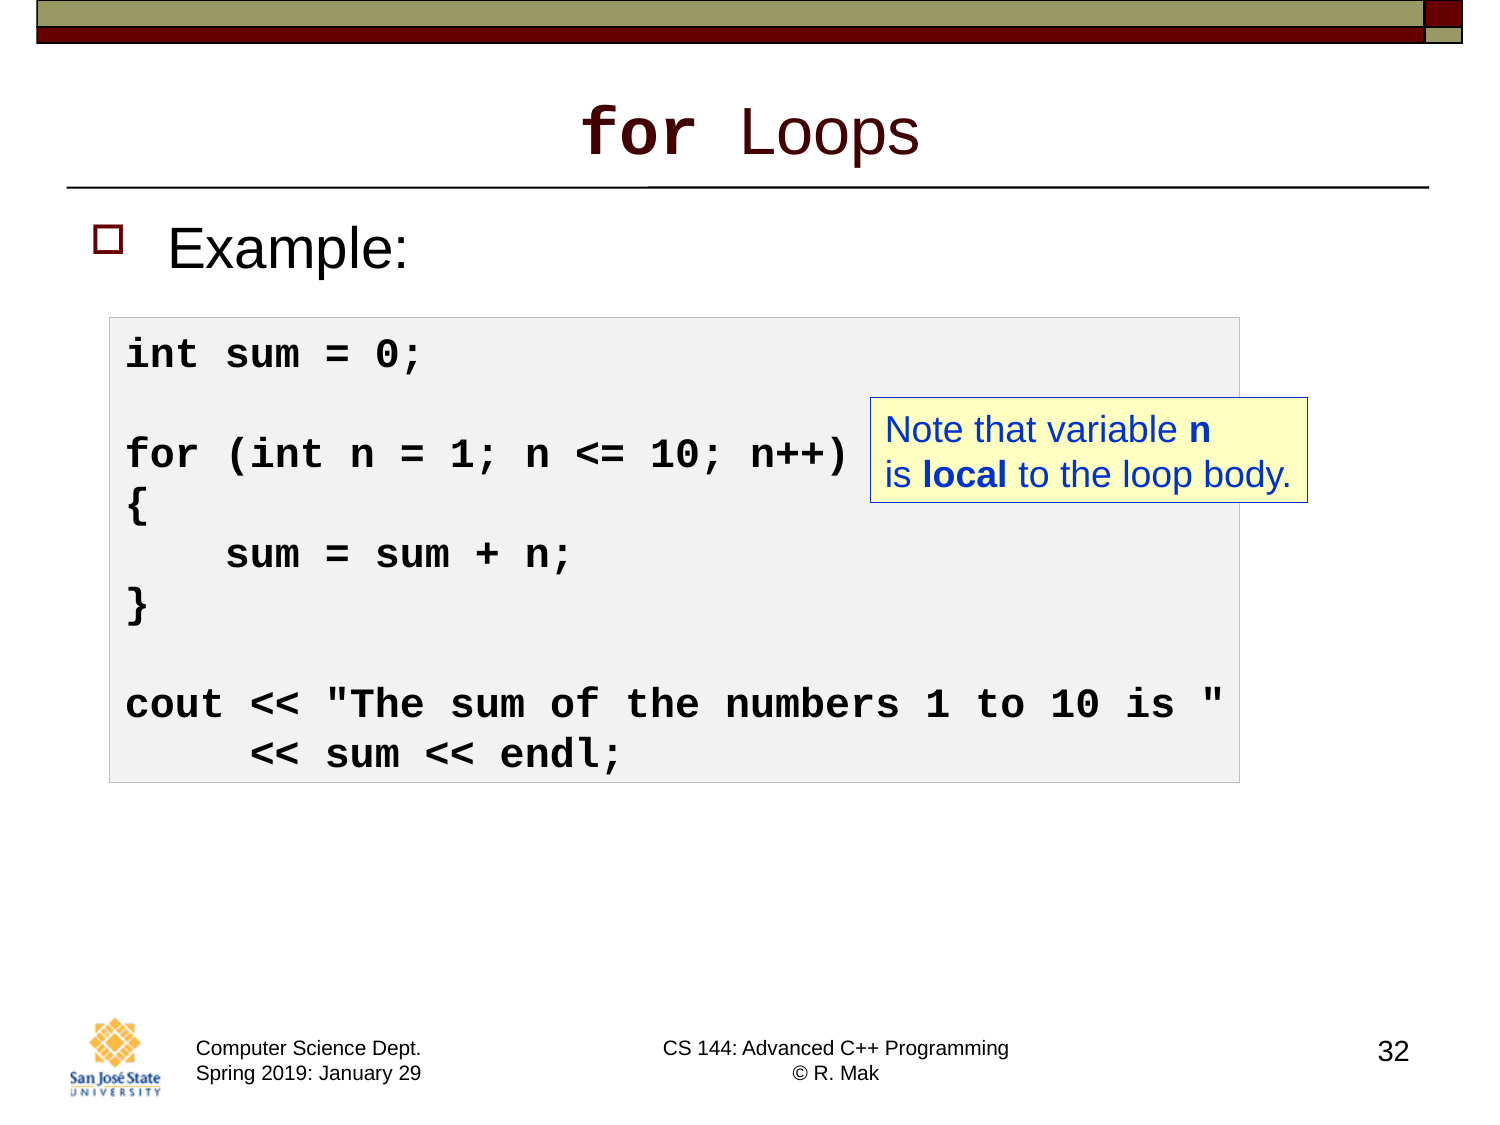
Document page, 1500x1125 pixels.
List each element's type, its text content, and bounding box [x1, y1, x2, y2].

text_box Note that variable n is local to the loop body. [870, 397, 1308, 503]
slide_number 32 [1320, 1025, 1425, 1100]
text_box int sum = 0; for (int n = 1; n <= 10; n++) { sum = sum + n; } cout << "The sum of the numbers 1 to 10 is " << sum << endl; [109, 317, 1240, 783]
title for Loops [75, 67, 1425, 175]
list Example: [75, 202, 1425, 293]
picture [60, 1012, 166, 1112]
